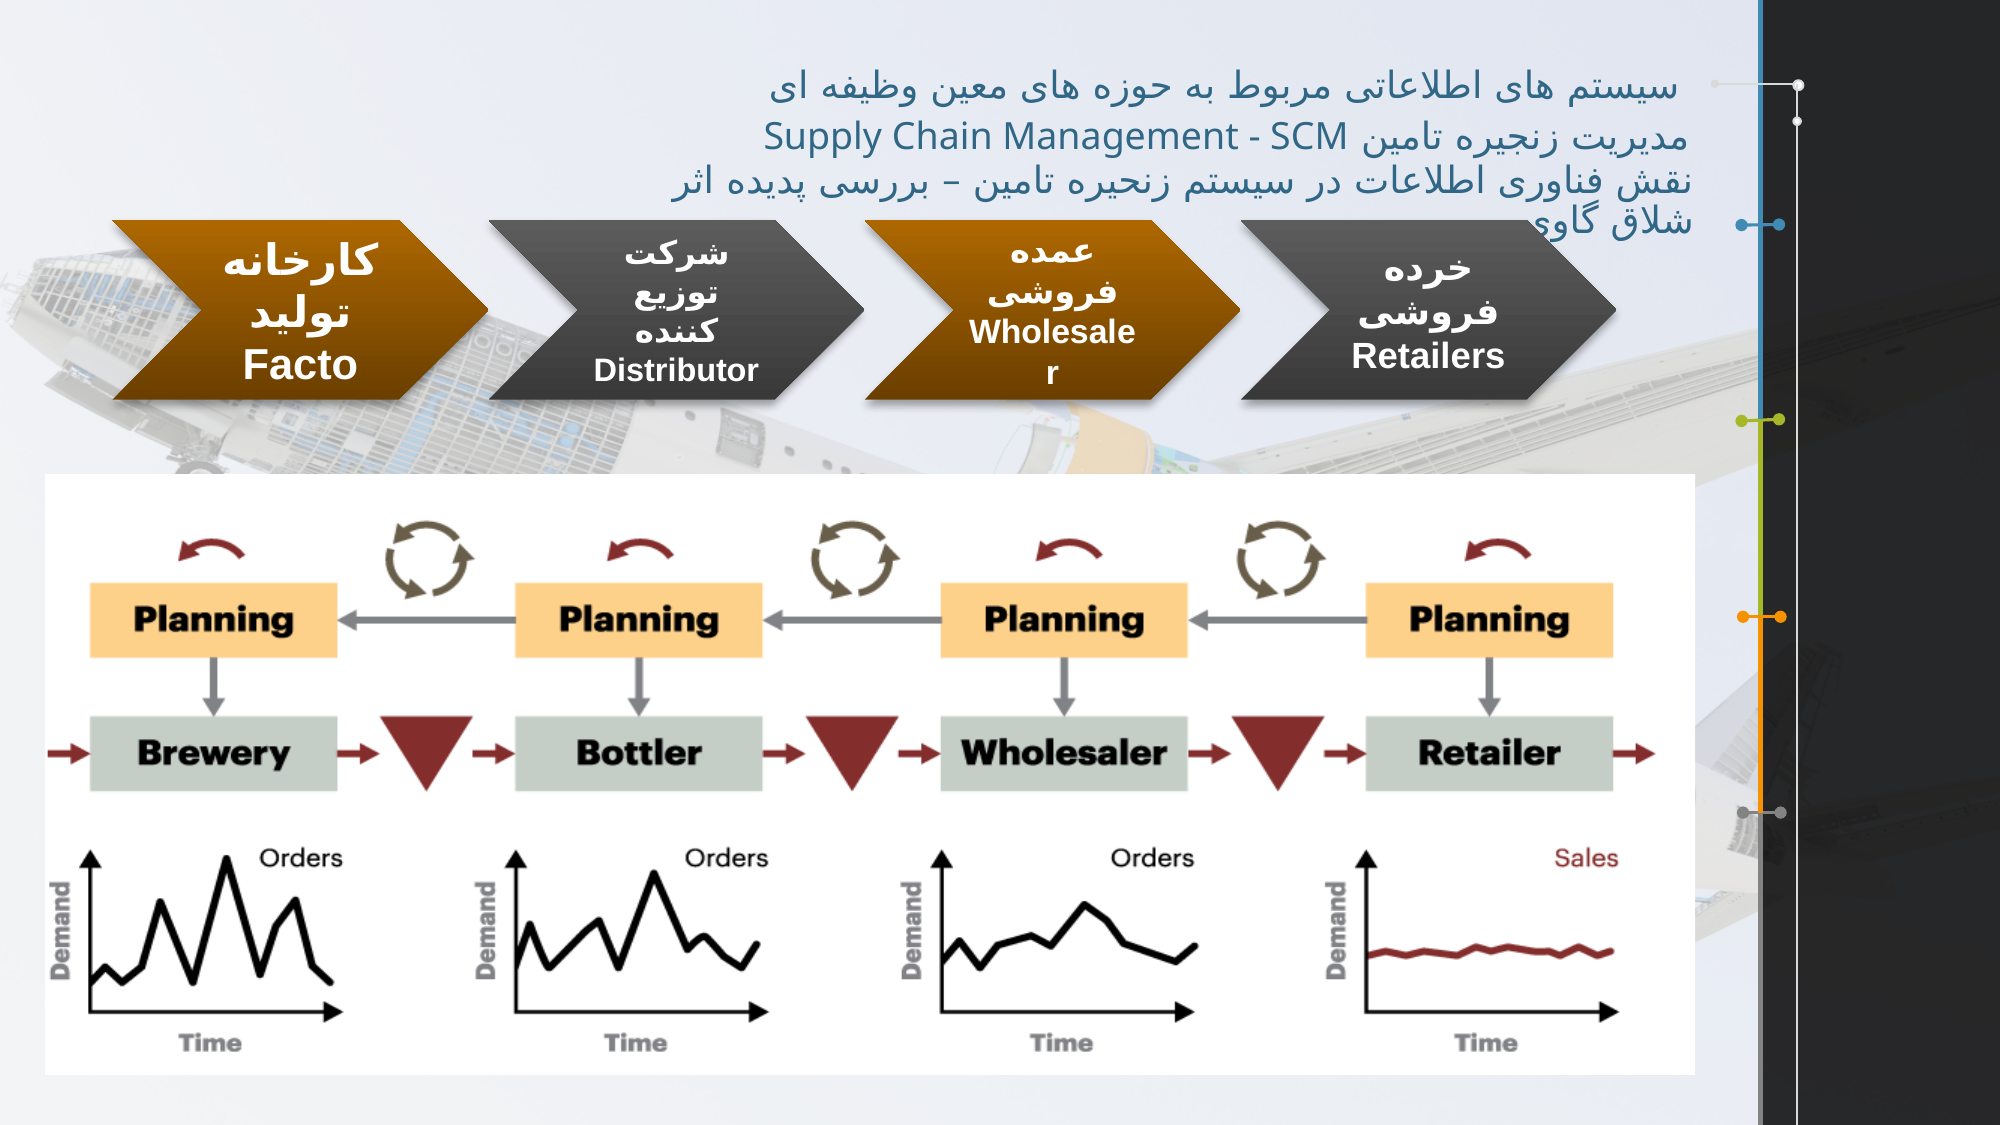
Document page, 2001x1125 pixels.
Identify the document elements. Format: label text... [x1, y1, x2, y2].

text_box [1763, 0, 2000, 1125]
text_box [111, 219, 1618, 401]
text_box [1802, 114, 1806, 128]
title سیستم های اطلاعاتی مربوط به حوزه های معین وظیفه ای [553, 37, 1696, 137]
picture [44, 474, 1696, 1076]
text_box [1714, 83, 1798, 1125]
text_box مدیریت زنجیره تامین Supply Chain Management - SCM [562, 87, 1705, 188]
text_box [1789, 75, 1808, 94]
text_box نقش فناوری اطلاعات در سیستم زنحیره تامین – بررسی پدیده اثر شلاق گاوی [566, 151, 1708, 251]
